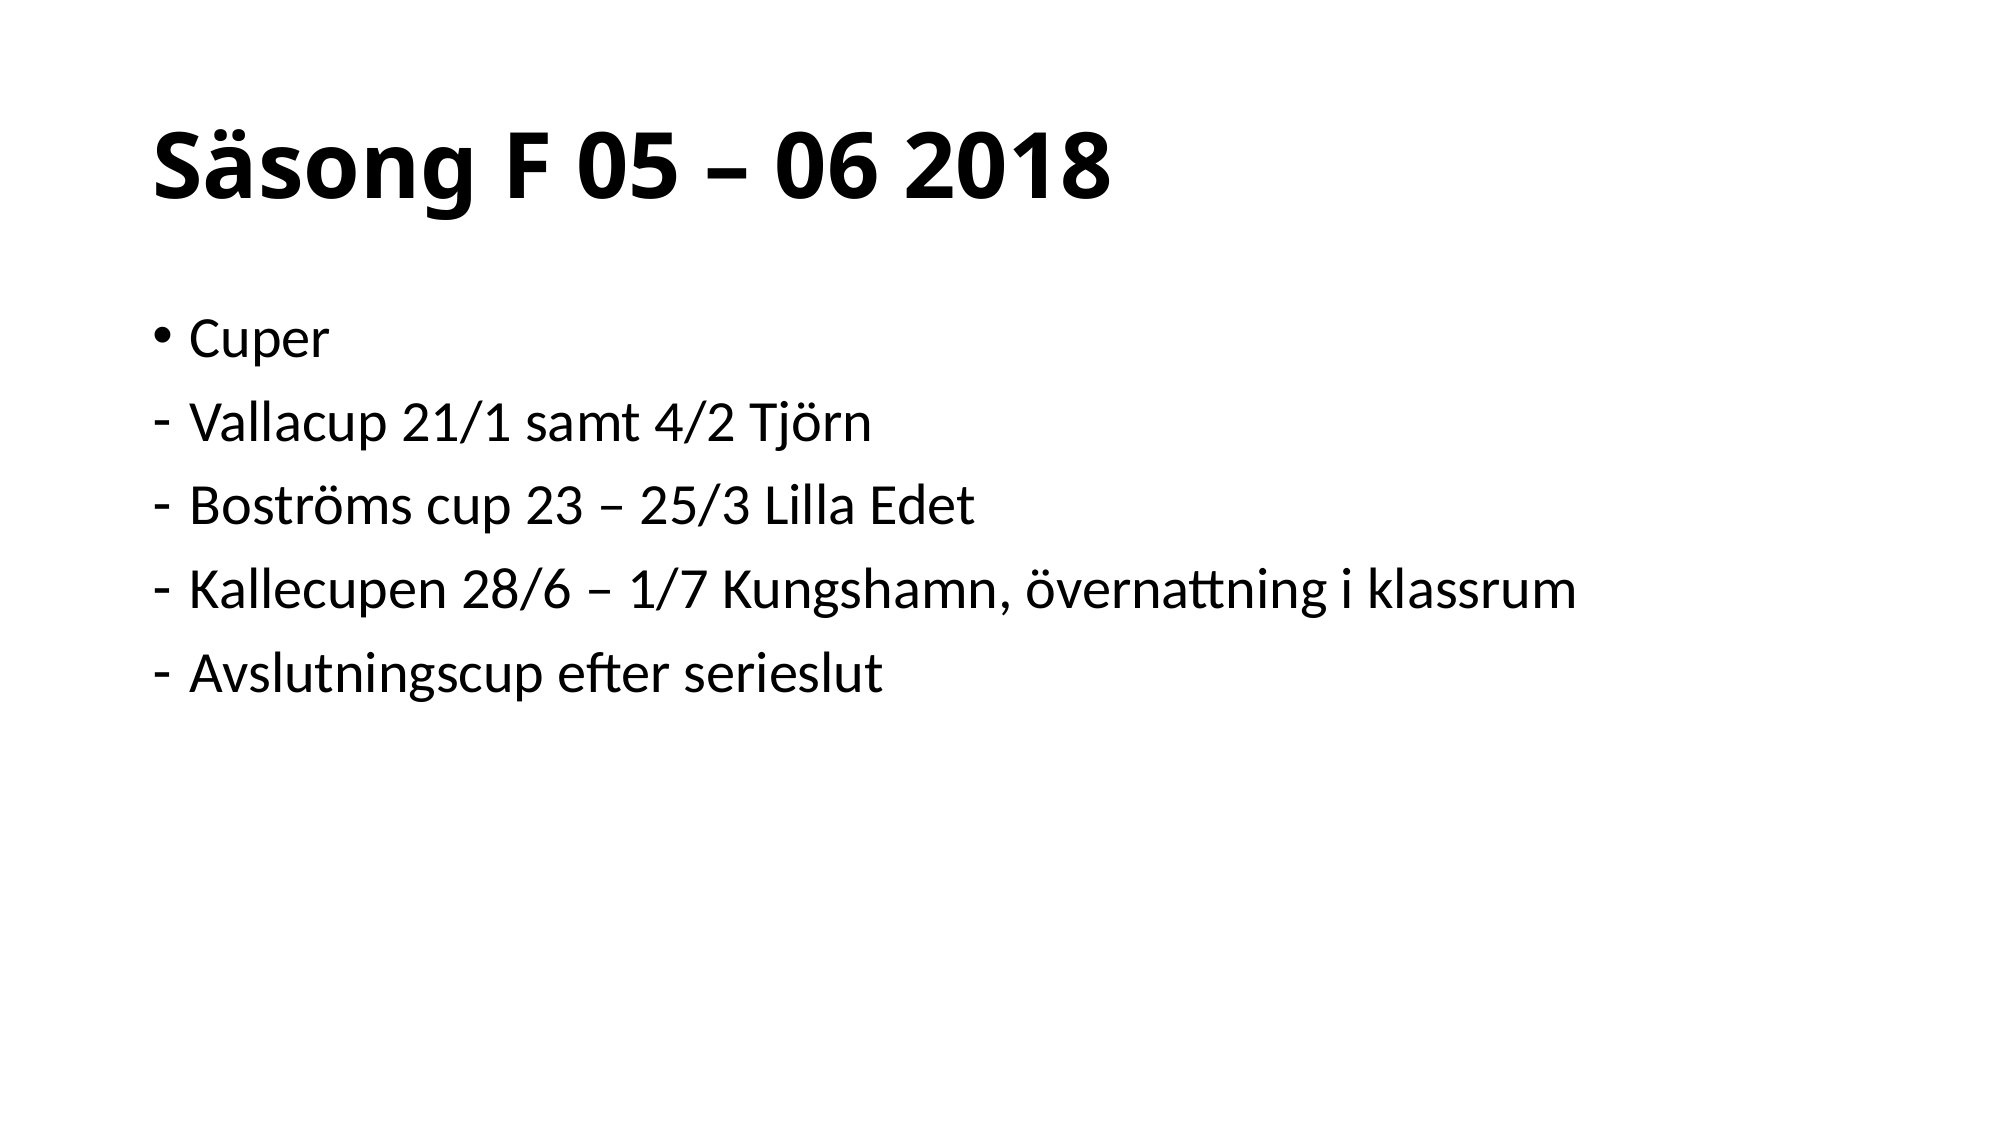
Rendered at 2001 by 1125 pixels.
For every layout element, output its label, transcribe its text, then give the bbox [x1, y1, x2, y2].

list Cuper Vallacup 21/1 samt 4/2 Tjörn Boströms cup 23 – 25/3 Lilla Edet Kallecupen 28/6 – 1/7 Kungshamn, övernattning i klassrum Avslutningscup efter serieslut [137, 299, 1863, 1014]
title Säsong F 05 – 06 2018 [137, 59, 1863, 278]
